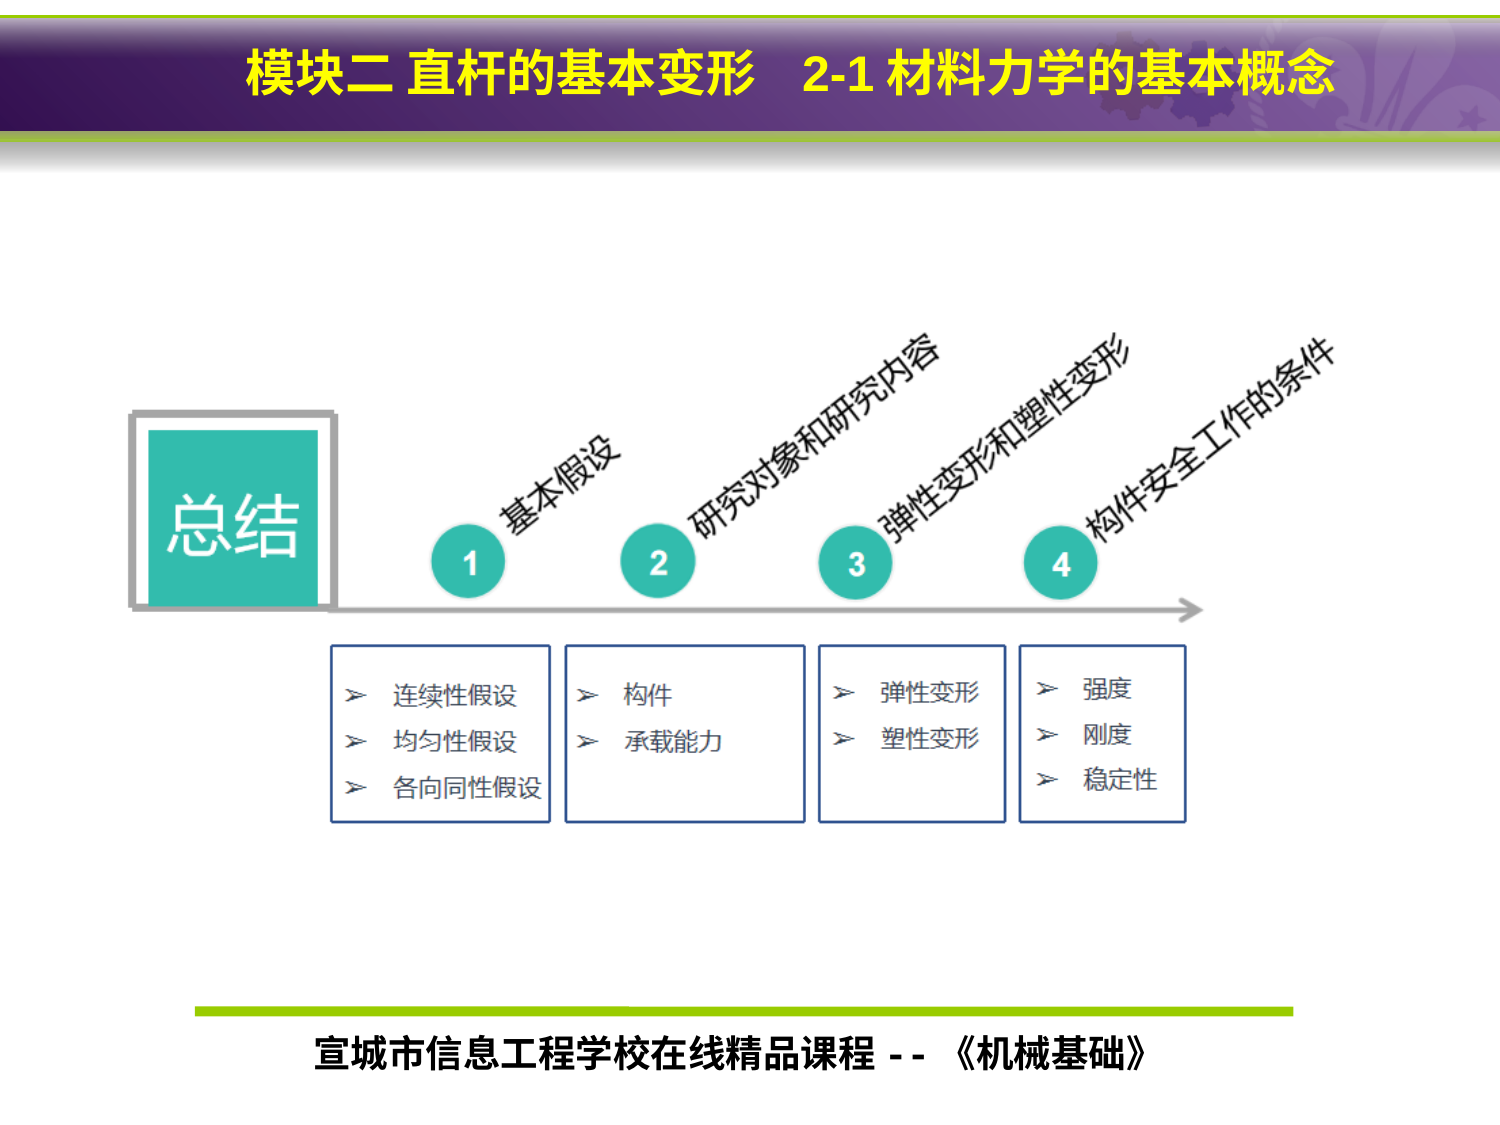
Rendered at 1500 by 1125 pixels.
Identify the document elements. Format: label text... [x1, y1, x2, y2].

text_box 宣城市信息工程学校在线精品课程--《机械基础》 [242, 1023, 1235, 1083]
picture [112, 315, 1359, 852]
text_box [0, 18, 1500, 173]
